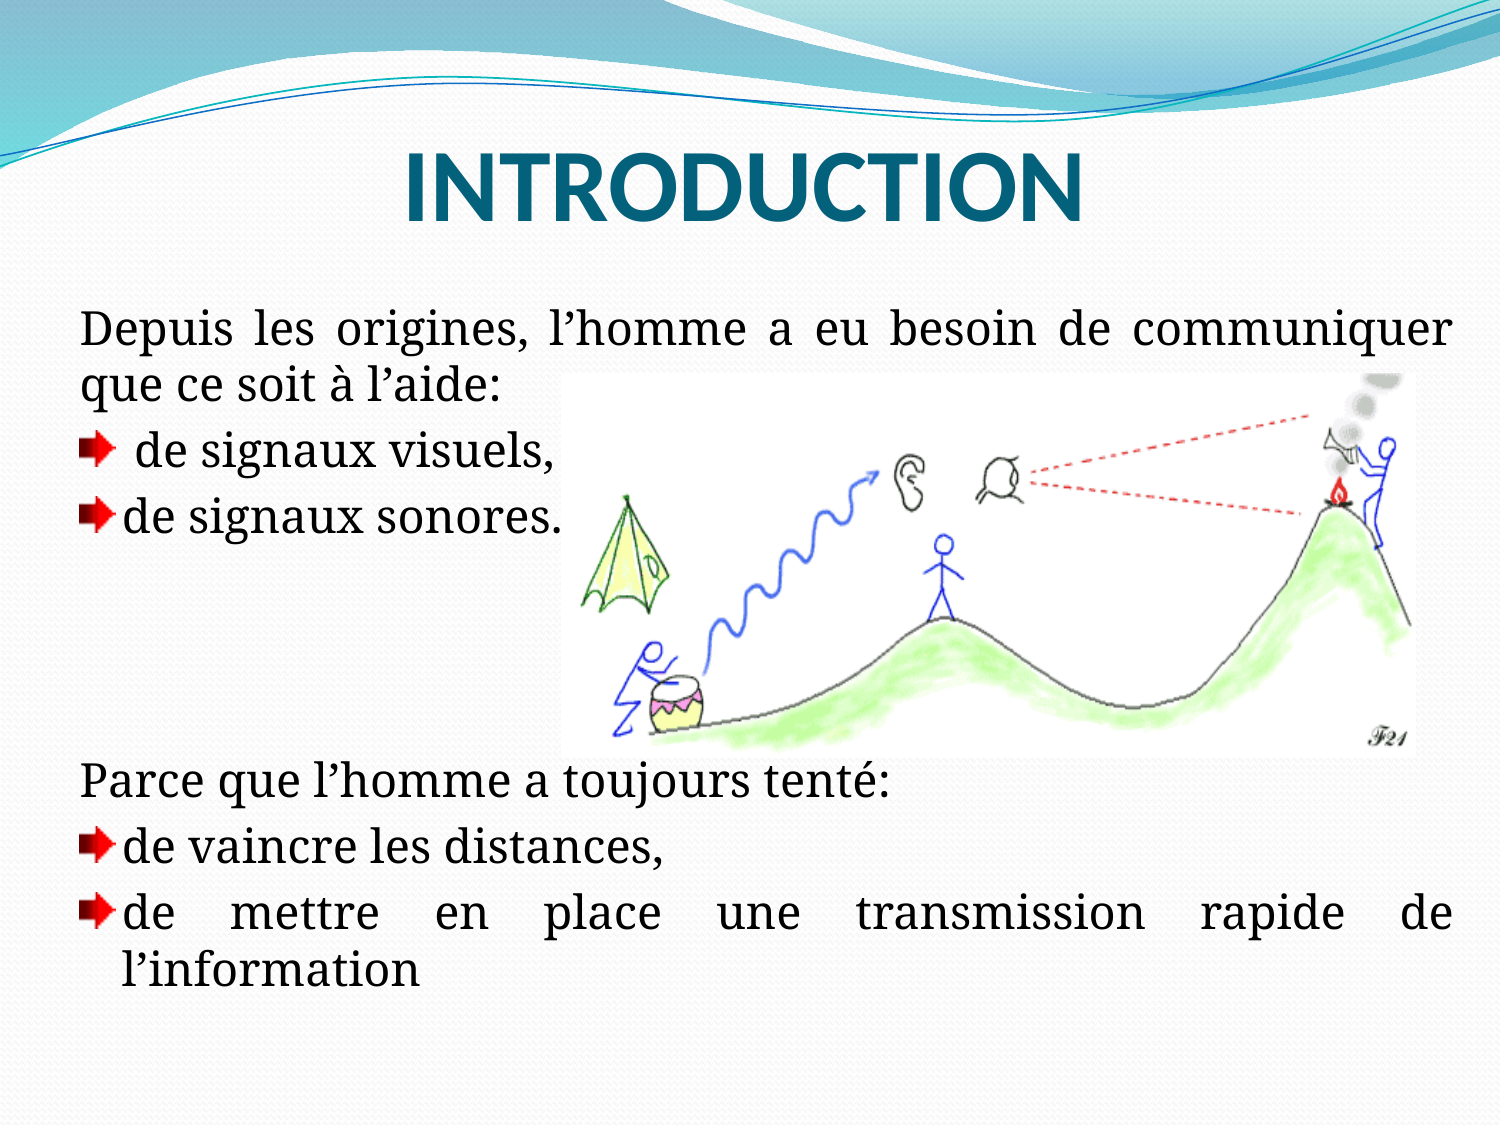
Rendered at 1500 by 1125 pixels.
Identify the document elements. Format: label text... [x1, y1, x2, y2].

text_box V. Les éléments de la communication [553, 374, 1423, 771]
picture [79, 430, 116, 467]
picture [79, 892, 116, 929]
title INTRODUCTION [69, 101, 1420, 243]
picture [560, 373, 1417, 758]
list Depuis les origines, l’homme a eu besoin de communiquer que ce soit à l’aide: de signaux visuels, de signaux sonores. Parce que l’homme a toujours tenté: de vaincre les distances, de mettre en place une transmission rapide de l’information [64, 290, 1471, 1011]
picture [79, 496, 116, 533]
picture [79, 826, 116, 863]
